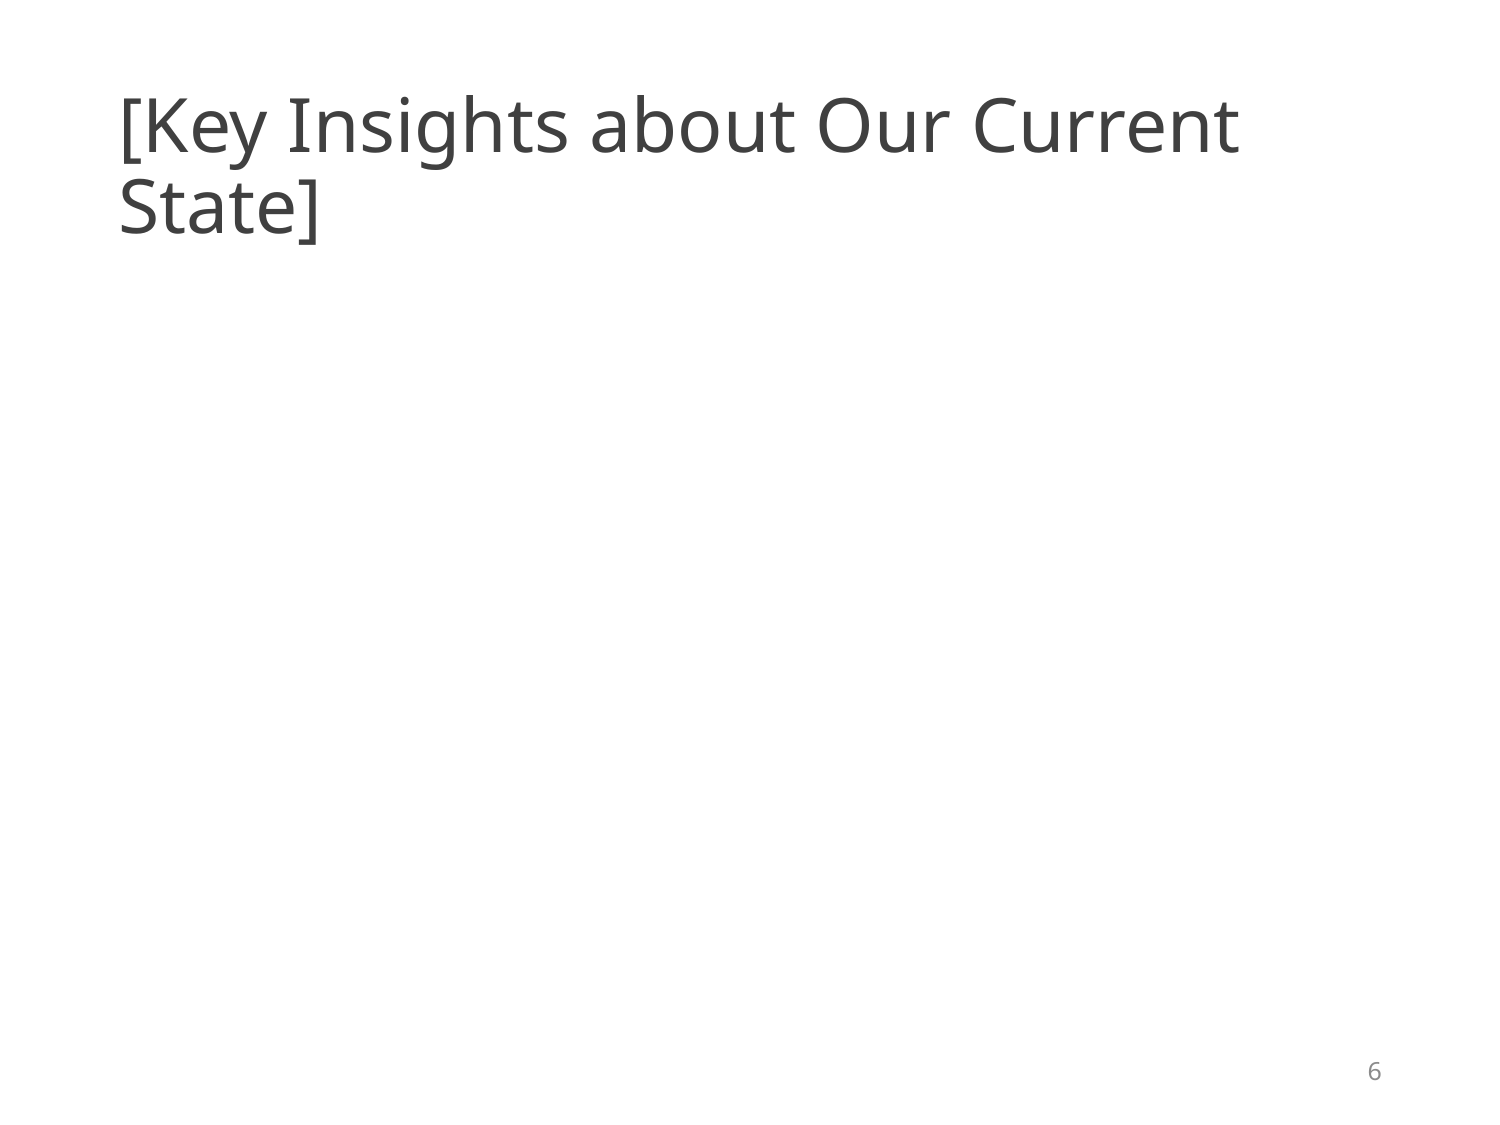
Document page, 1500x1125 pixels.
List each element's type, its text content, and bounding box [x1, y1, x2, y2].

slide_number 6 [1059, 1042, 1397, 1103]
title [Key Insights about Our Current State] [103, 59, 1397, 278]
